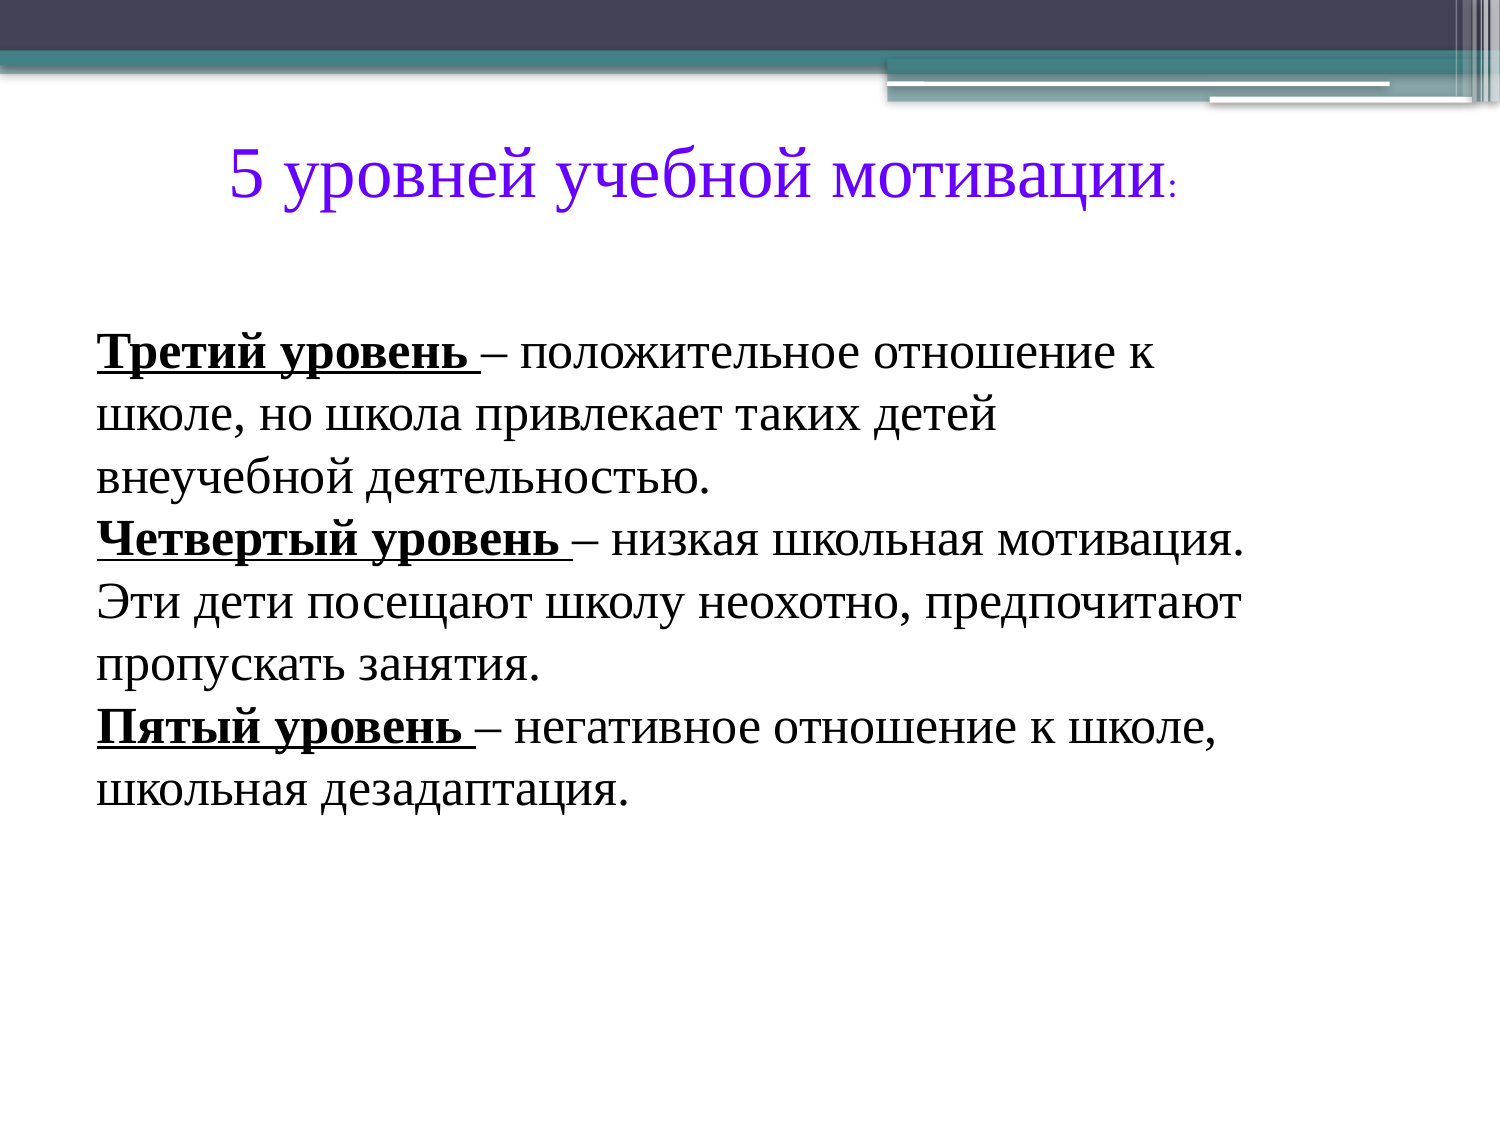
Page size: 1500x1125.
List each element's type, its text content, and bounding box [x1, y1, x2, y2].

text_box Третий уровень – положительное отношение к школе, но школа привлекает таких детей внеучебной деятельностью. Четвертый уровень – низкая школьная мотивация. Эти дети посещают школу неохотно, предпочитают пропускать занятия. Пятый уровень – негативное отношение к школе, школьная дезадаптация. [81, 58, 1266, 824]
text_box 5 уровней учебной мотивации: [117, 117, 1289, 220]
